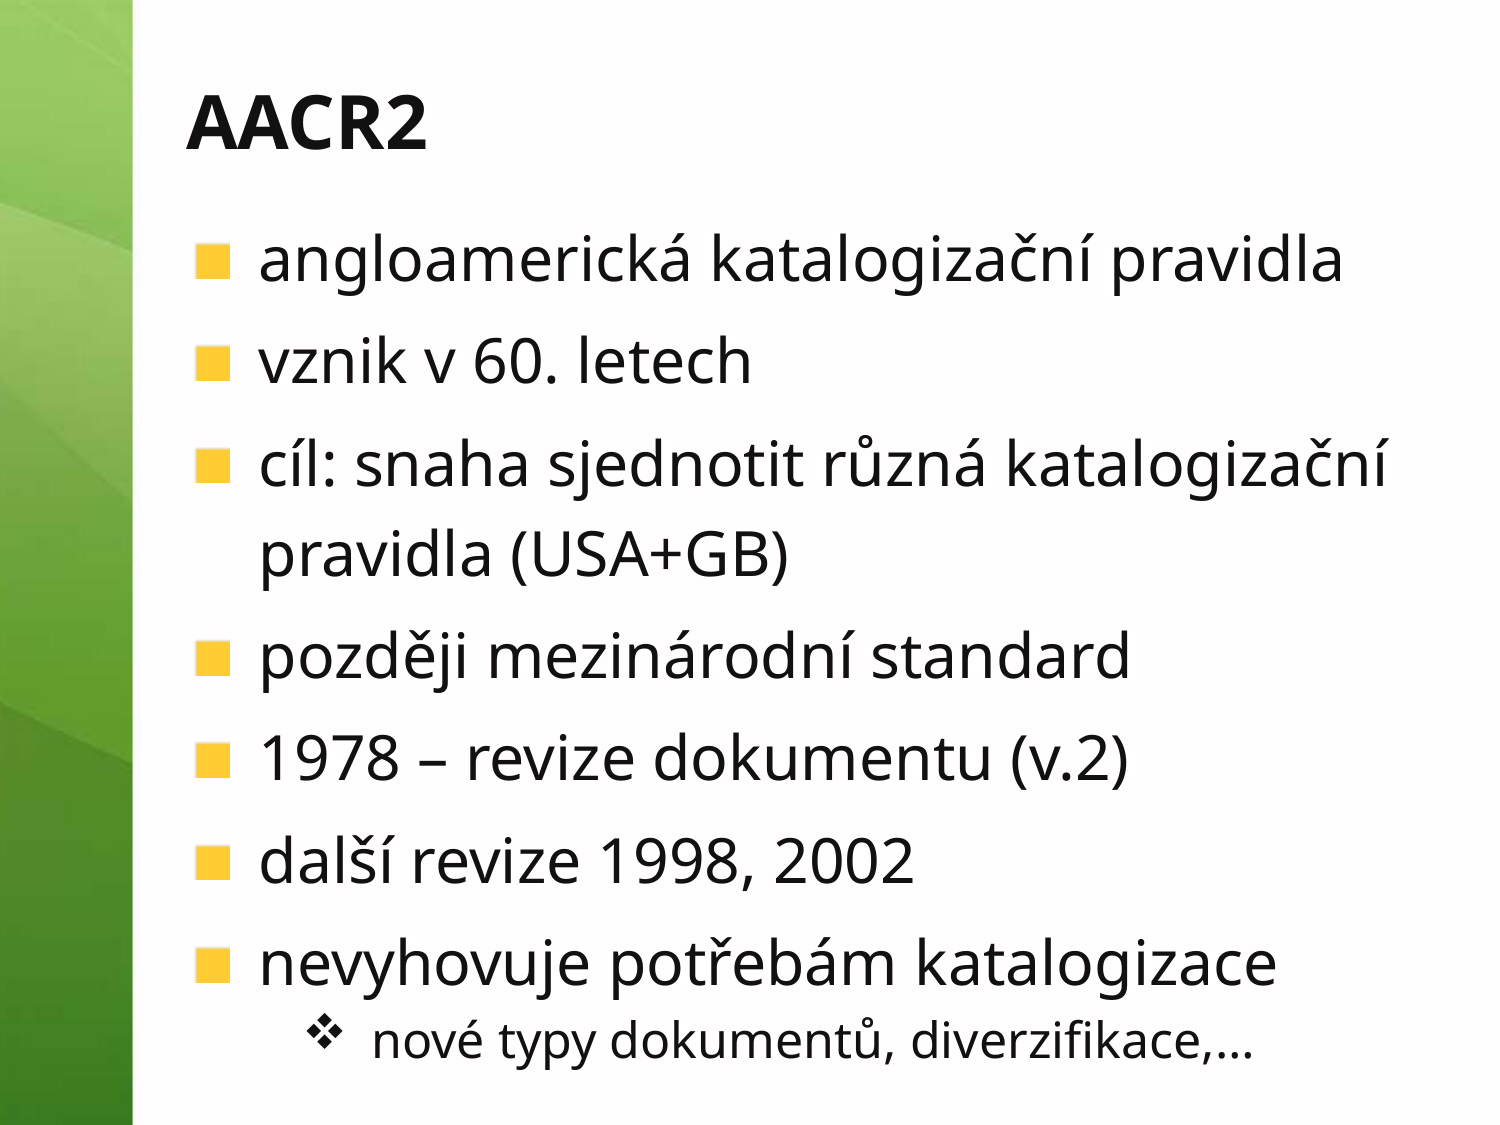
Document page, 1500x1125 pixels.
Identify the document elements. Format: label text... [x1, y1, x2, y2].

picture [0, 0, 1500, 1125]
list angloamerická katalogizační pravidla vznik v 60. letech cíl: snaha sjednotit různá katalogizační pravidla (USA+GB) později mezinárodní standard 1978 – revize dokumentu (v.2) další revize 1998, 2002 nevyhovuje potřebám katalogizace nové typy dokumentů, diverzifikace,… [171, 196, 1447, 1094]
title AACR2 [171, 77, 1447, 161]
